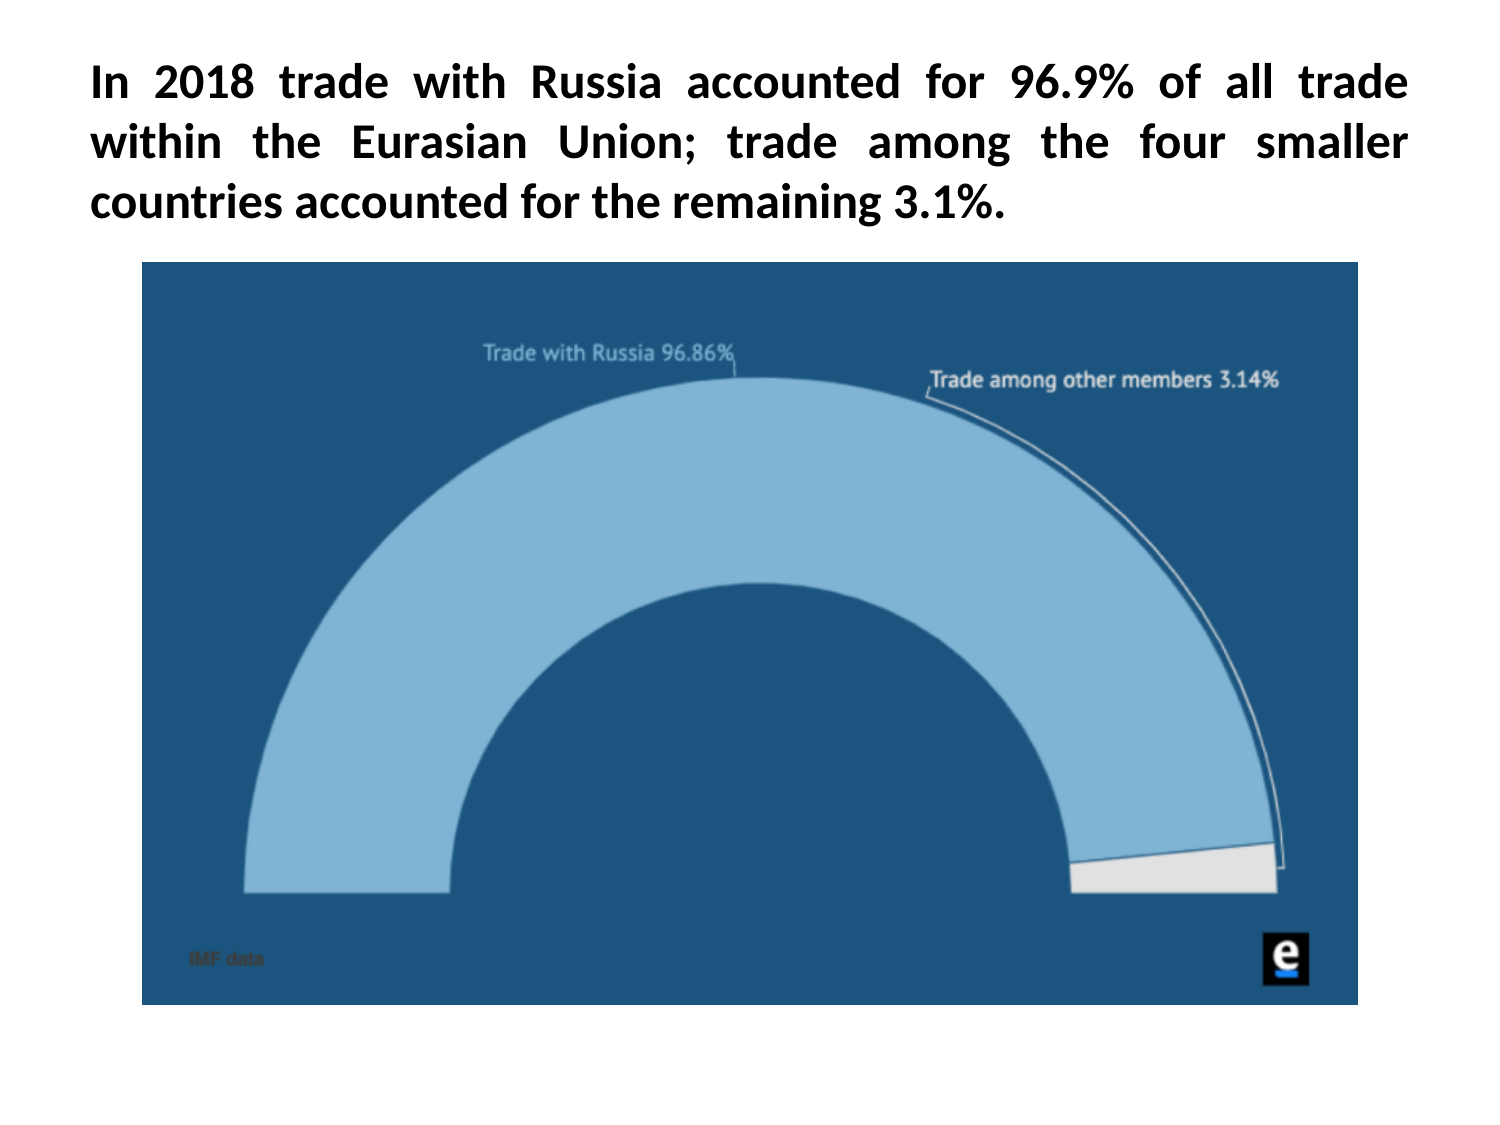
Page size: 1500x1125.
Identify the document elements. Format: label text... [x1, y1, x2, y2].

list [142, 262, 1358, 1006]
title In 2018 trade with Russia accounted for 96.9% of all trade within the Eurasian Union; trade among the four smaller countries accounted for the remaining 3.1%. [75, 45, 1425, 233]
